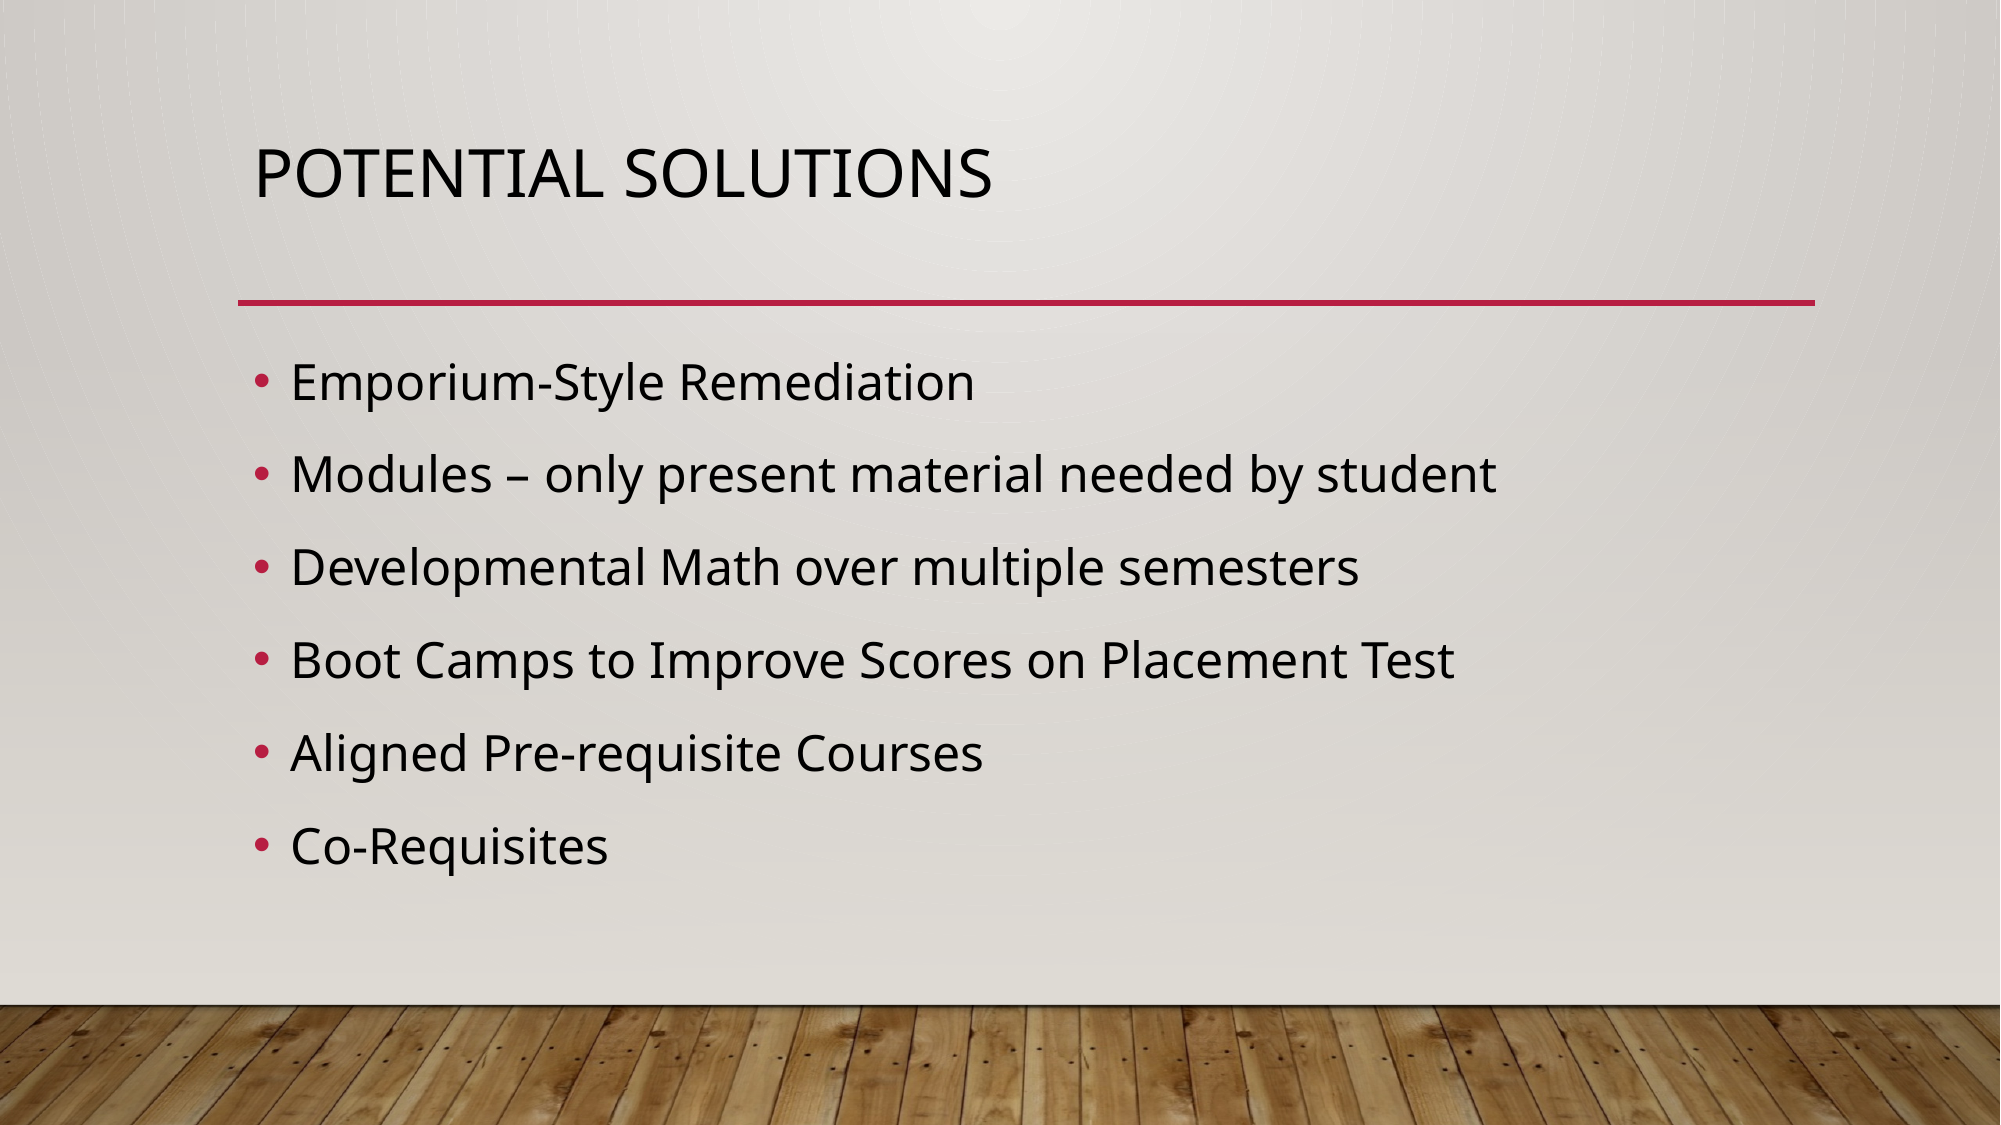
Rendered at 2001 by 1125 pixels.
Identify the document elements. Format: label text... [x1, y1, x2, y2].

title Potential Solutions [238, 131, 1814, 305]
list Emporium-Style Remediation Modules – only present material needed by student Developmental Math over multiple semesters Boot Camps to Improve Scores on Placement Test Aligned Pre-requisite Courses Co-Requisites [238, 330, 1814, 897]
picture [0, 1005, 2000, 1125]
